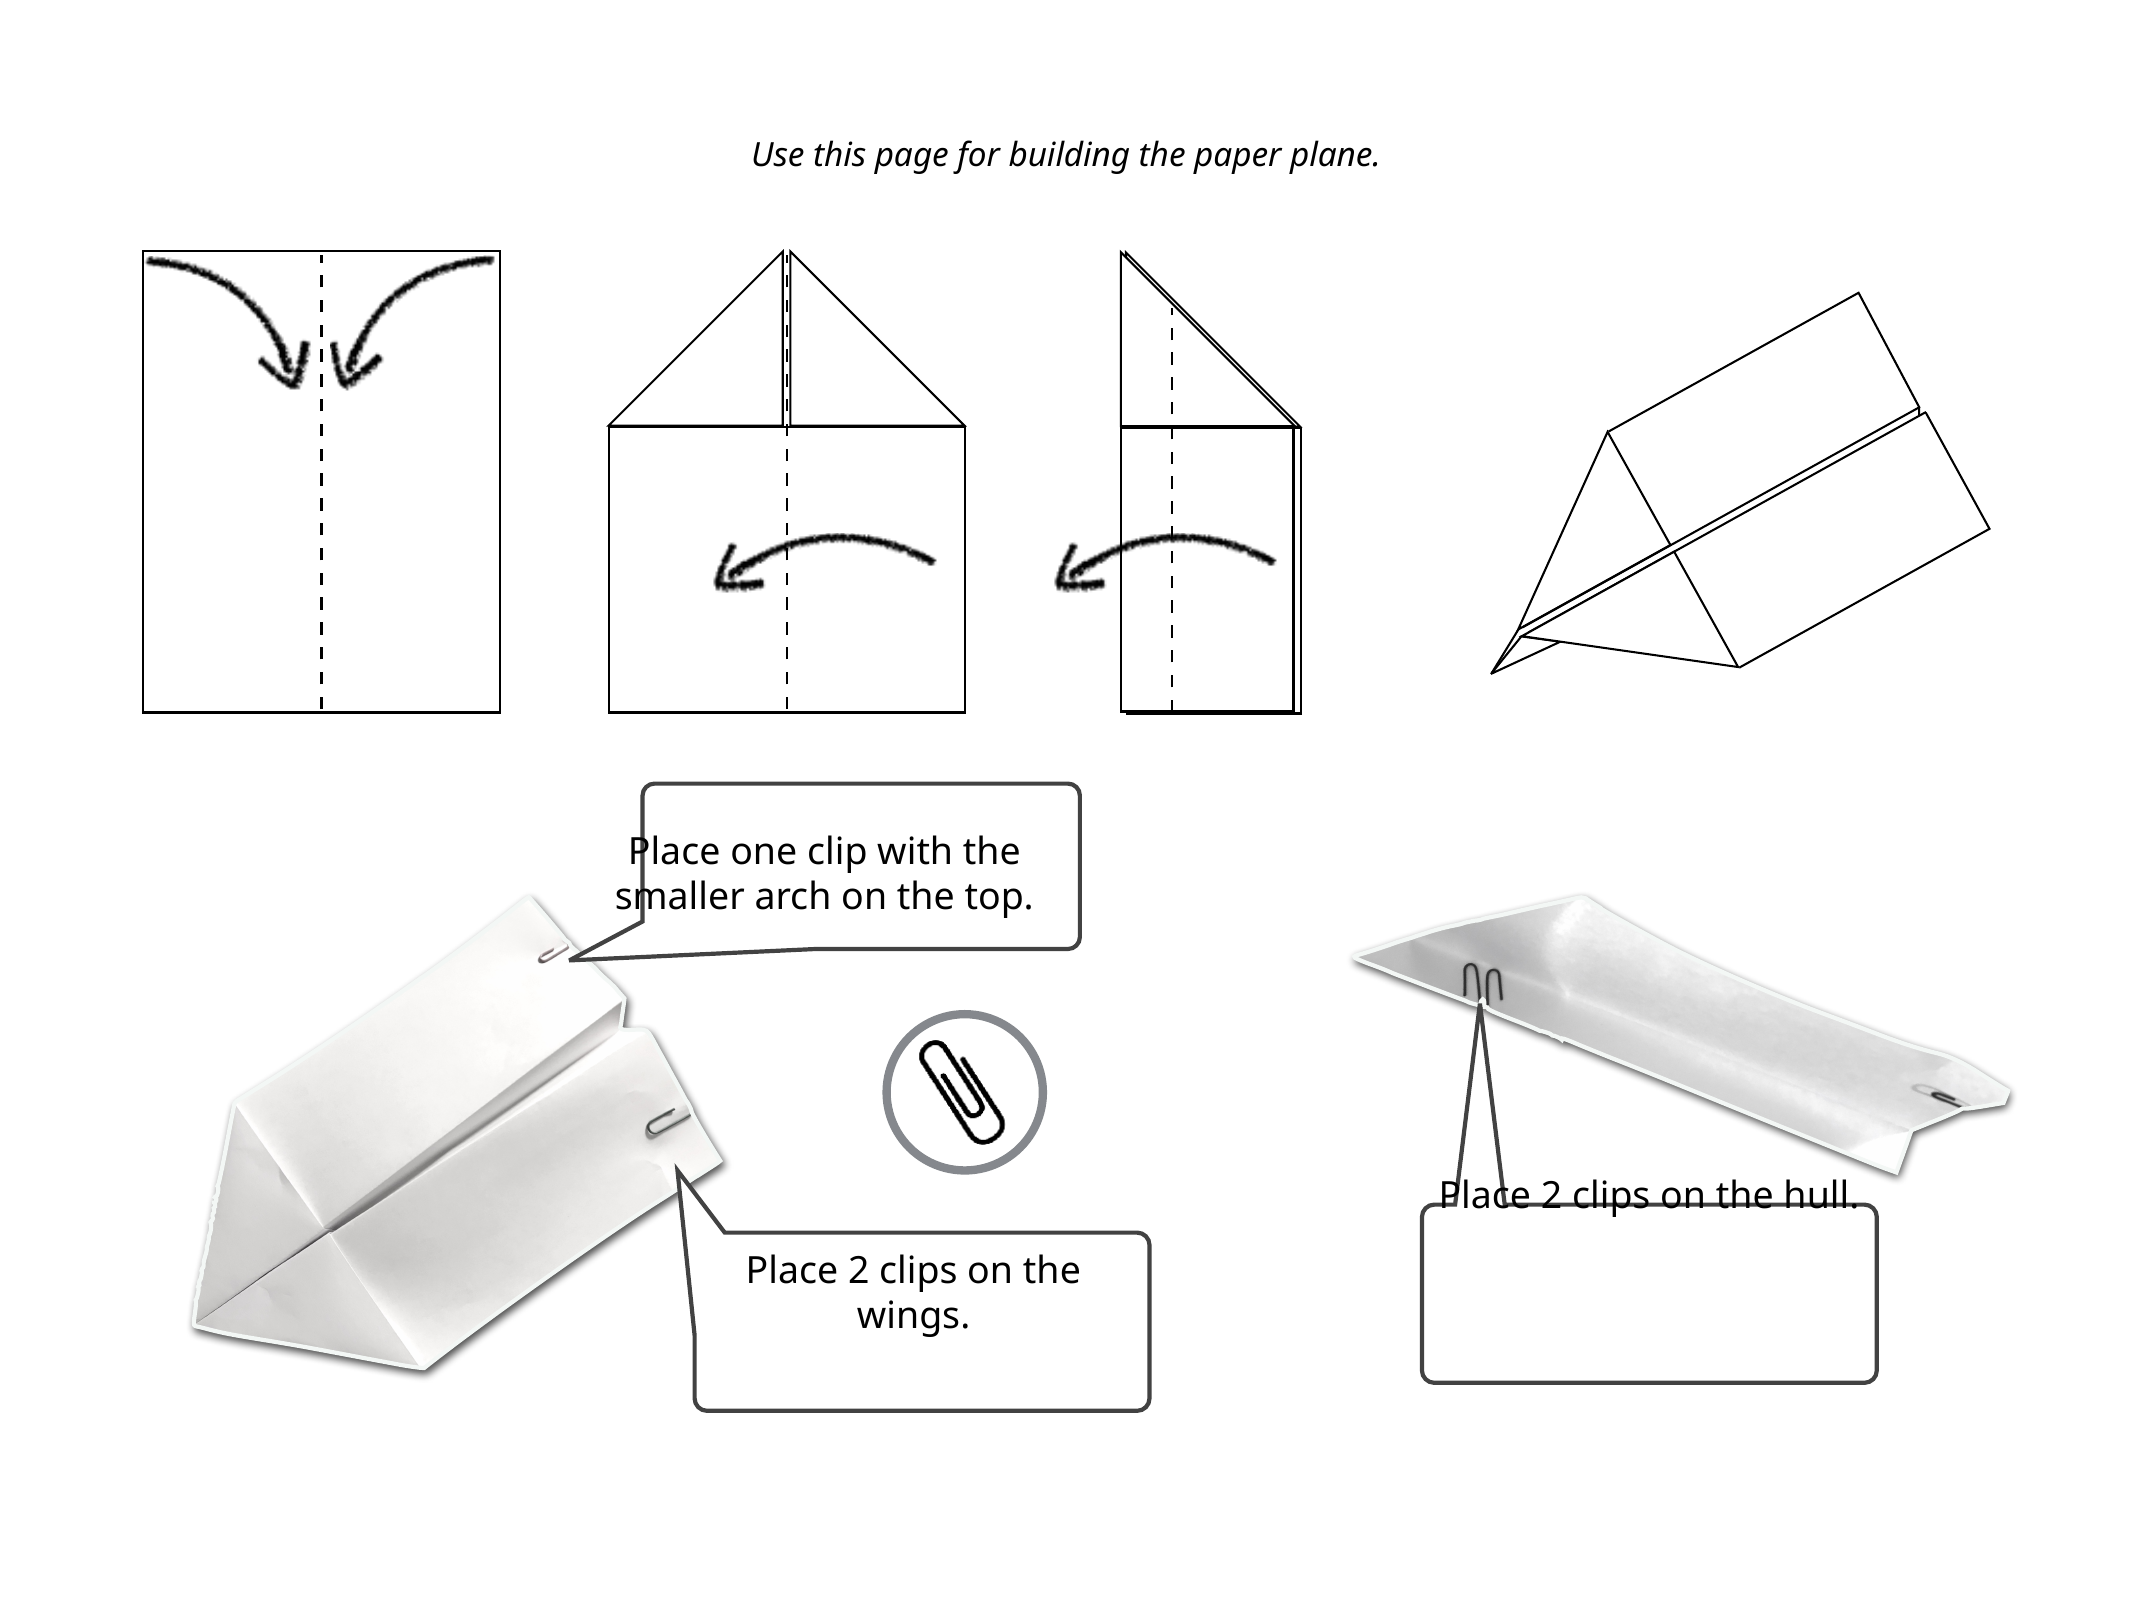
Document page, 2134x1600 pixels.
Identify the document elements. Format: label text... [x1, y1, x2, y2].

picture [1364, 693, 1999, 1348]
text_box Place 2 clips on the hull. [1421, 1003, 1877, 1383]
text_box Use this page for building the paper plane. [743, 125, 1390, 181]
text_box Place 2 clips on the wings. [677, 1170, 1150, 1411]
text_box Place one clip with the smaller arch on the top. [606, 783, 1080, 959]
picture [202, 889, 702, 1435]
picture [911, 1038, 1019, 1146]
text_box [886, 1014, 1043, 1171]
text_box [141, 250, 1991, 752]
